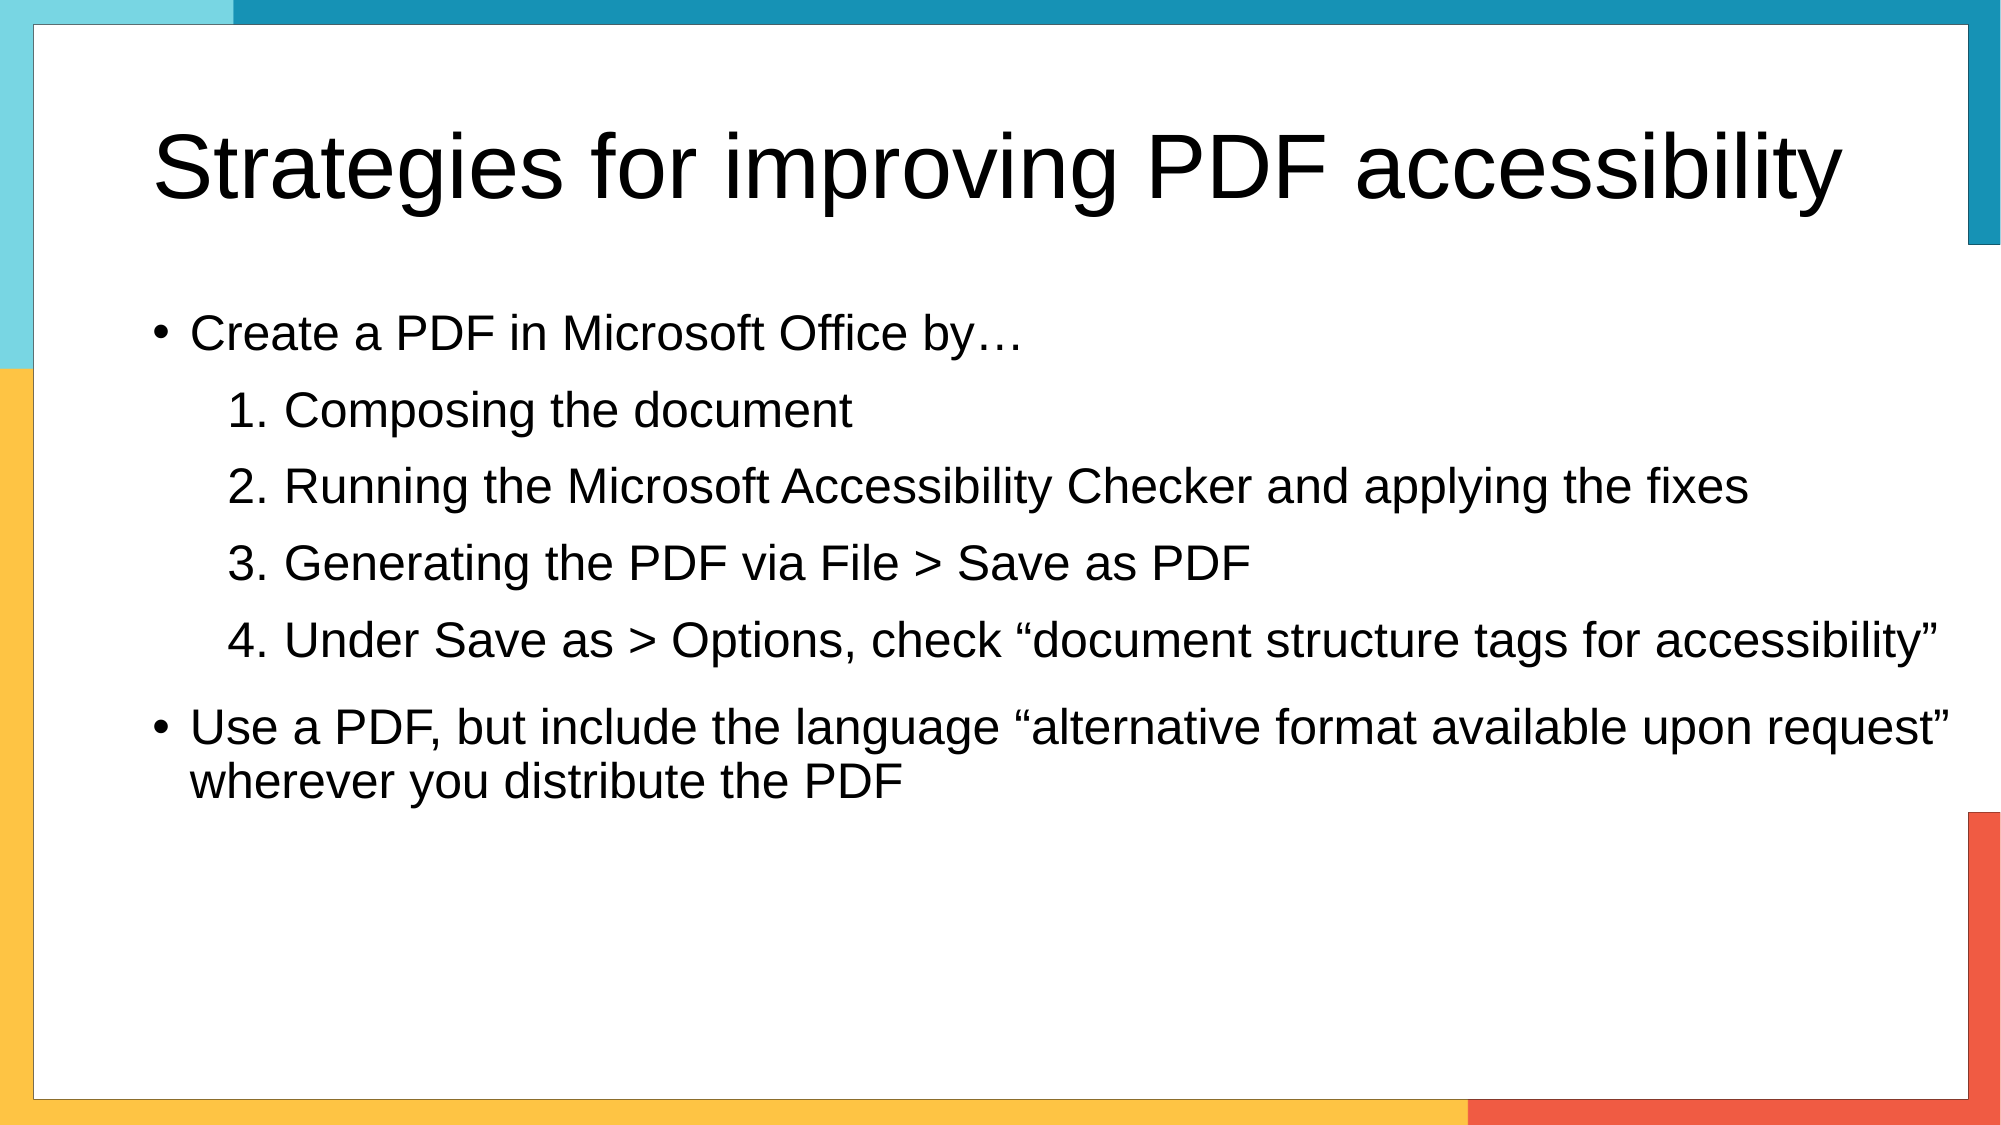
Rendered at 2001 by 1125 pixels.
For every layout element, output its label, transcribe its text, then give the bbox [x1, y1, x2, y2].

title Strategies for improving PDF accessibility [137, 59, 1863, 278]
list Create a PDF in Microsoft Office by… Composing the document Running the Microsoft Accessibility Checker and applying the fixes Generating the PDF via File > Save as PDF Under Save as > Options, check “document structure tags for accessibility” Use a PDF, but include the language “alternative format available upon request” wherever you distribute the PDF [137, 299, 1979, 1014]
picture [0, 0, 2001, 1125]
